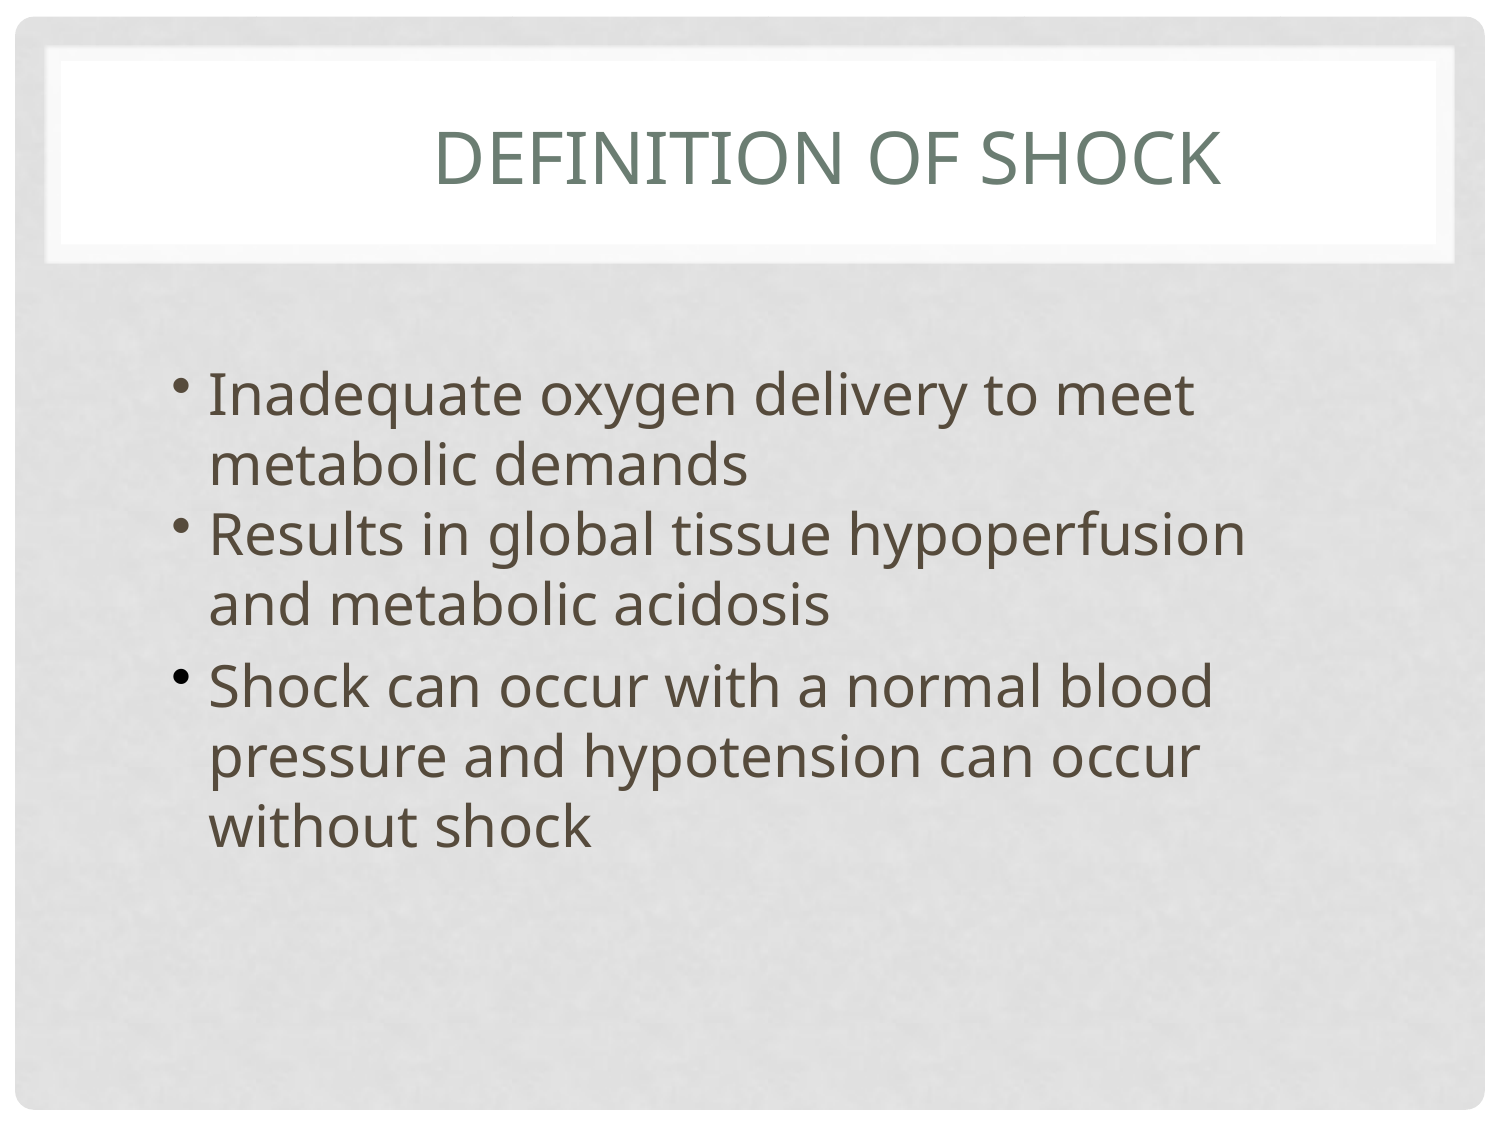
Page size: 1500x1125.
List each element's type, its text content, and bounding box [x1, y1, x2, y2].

list Inadequate oxygen delivery to meet metabolic demands Results in global tissue hypoperfusion and metabolic acidosis Shock can occur with a normal blood pressure and hypotension can occur without shock [137, 349, 1313, 1026]
title Definition of Shock [188, 35, 1468, 275]
